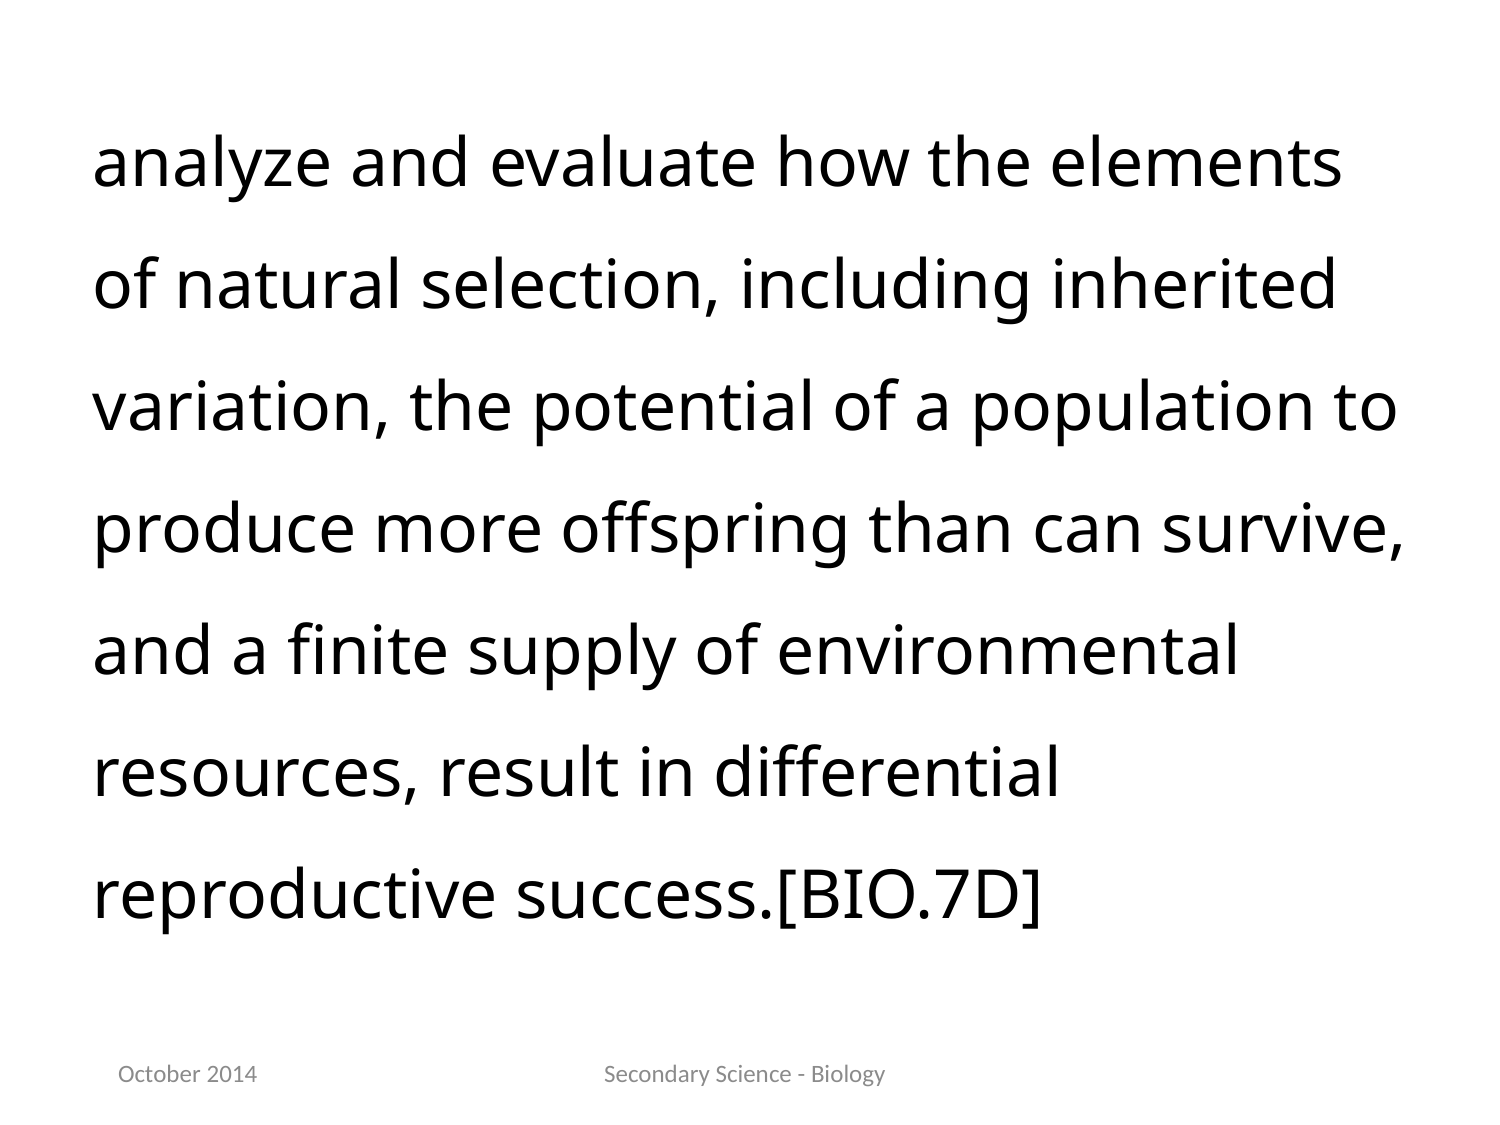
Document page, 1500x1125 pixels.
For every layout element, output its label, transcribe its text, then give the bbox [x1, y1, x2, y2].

footer Secondary Science - Biology [492, 1042, 999, 1103]
subtitle analyze and evaluate how the elements of natural selection, including inherited variation, the potential of a population to produce more offspring than can survive, and a finite supply of environmental resources, result in differential reproductive success.[BIO.7D] [78, 70, 1429, 1014]
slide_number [103, 1042, 441, 1103]
